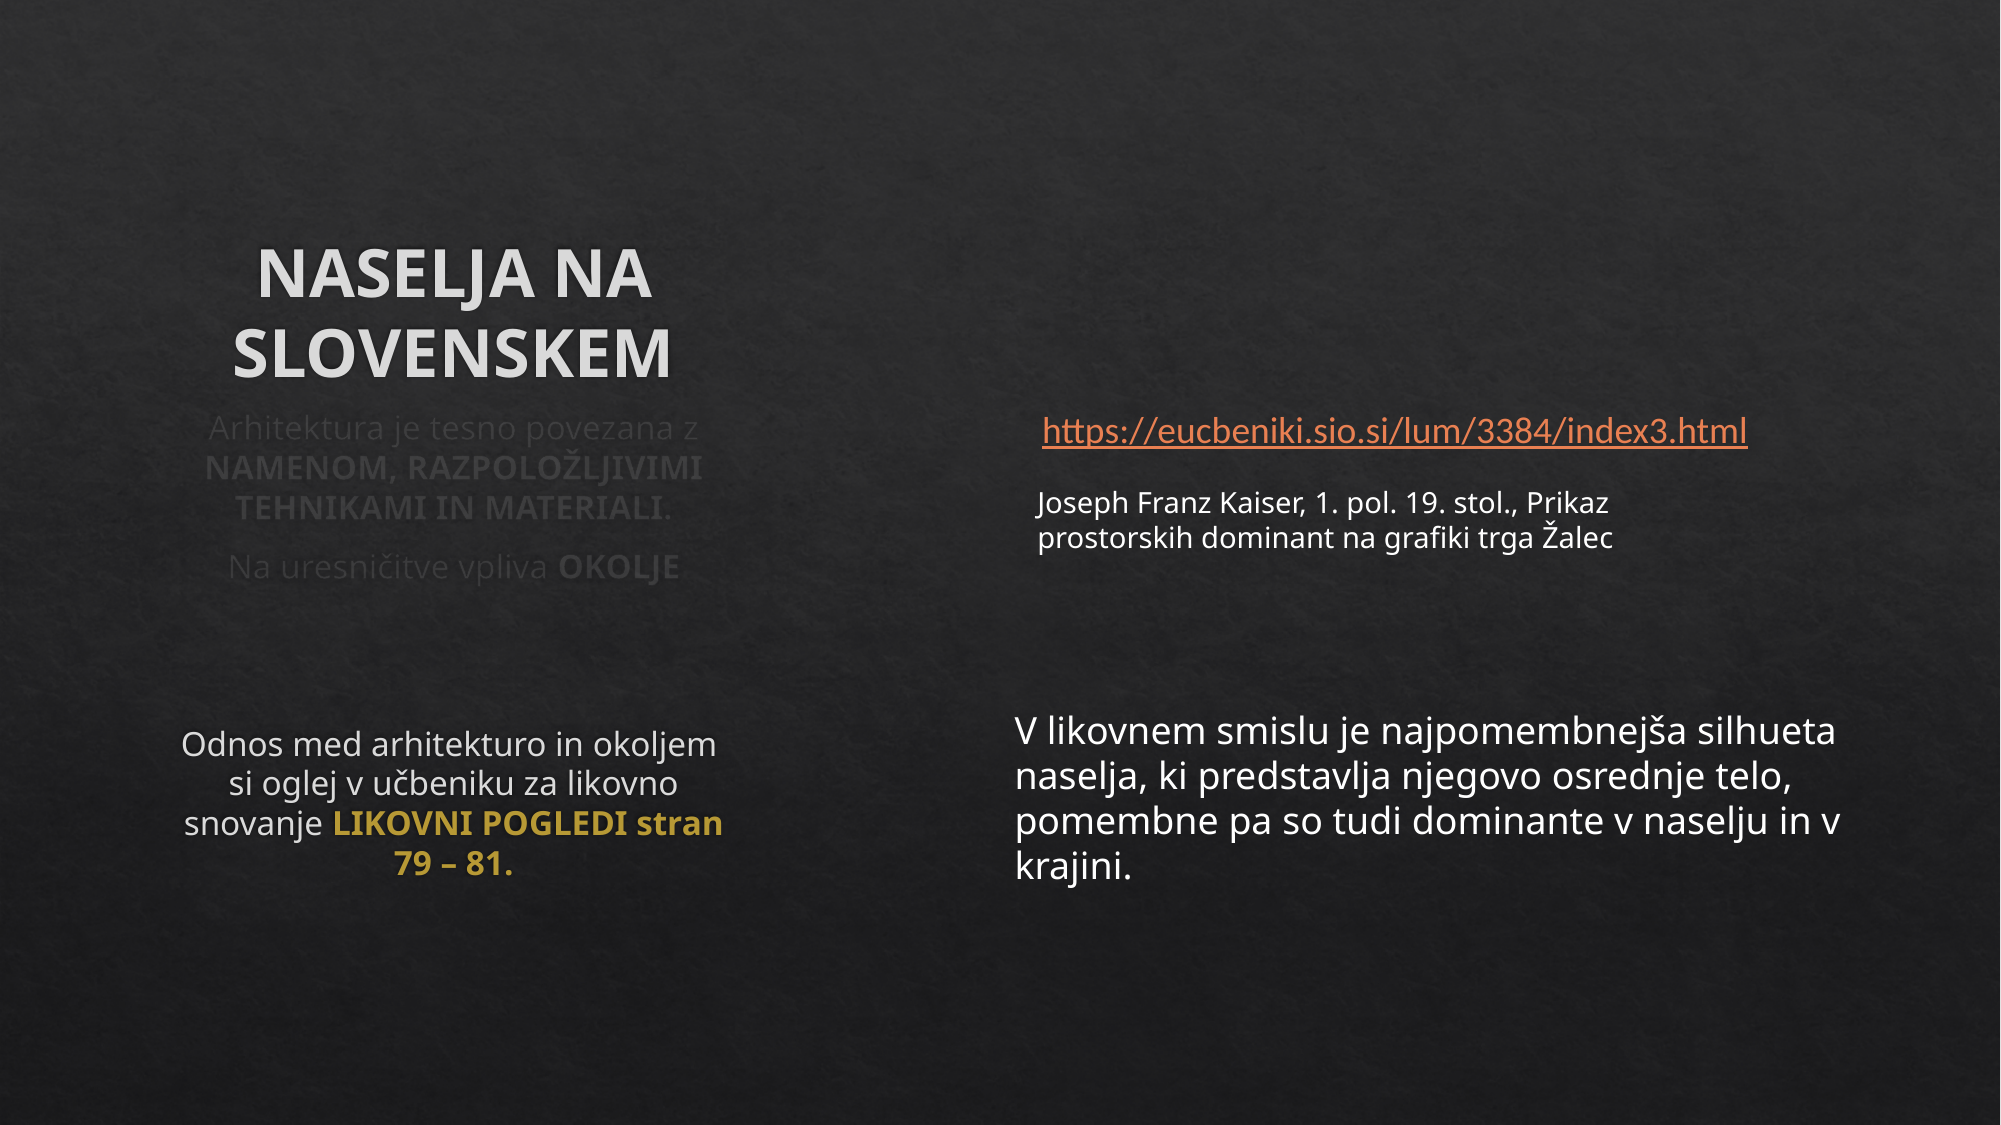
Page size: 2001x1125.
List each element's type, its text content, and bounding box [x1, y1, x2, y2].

title NASELJA NA SLOVENSKEM [149, 99, 758, 395]
text_box https://eucbeniki.sio.si/lum/3384/index3.html [1027, 398, 1763, 459]
list Arhitektura je tesno povezana z NAMENOM, RAZPOLOŽLJIVIMI TEHNIKAMI IN MATERIALI. Na uresničitve vpliva OKOLJE Odnos med arhitekturo in okoljem si oglej v učbeniku za likovno snovanje LIKOVNI POGLEDI stran 79 – 81. [149, 398, 758, 950]
text_box V likovnem smislu je najpomembnejša silhueta naselja, ki predstavlja njegovo osrednje telo, pomembne pa so tudi dominante v naselju in v krajini. [999, 700, 1906, 895]
text_box Joseph Franz Kaiser, 1. pol. 19. stol., Prikaz prostorskih dominant na grafiki trga Žalec [1022, 476, 1779, 562]
